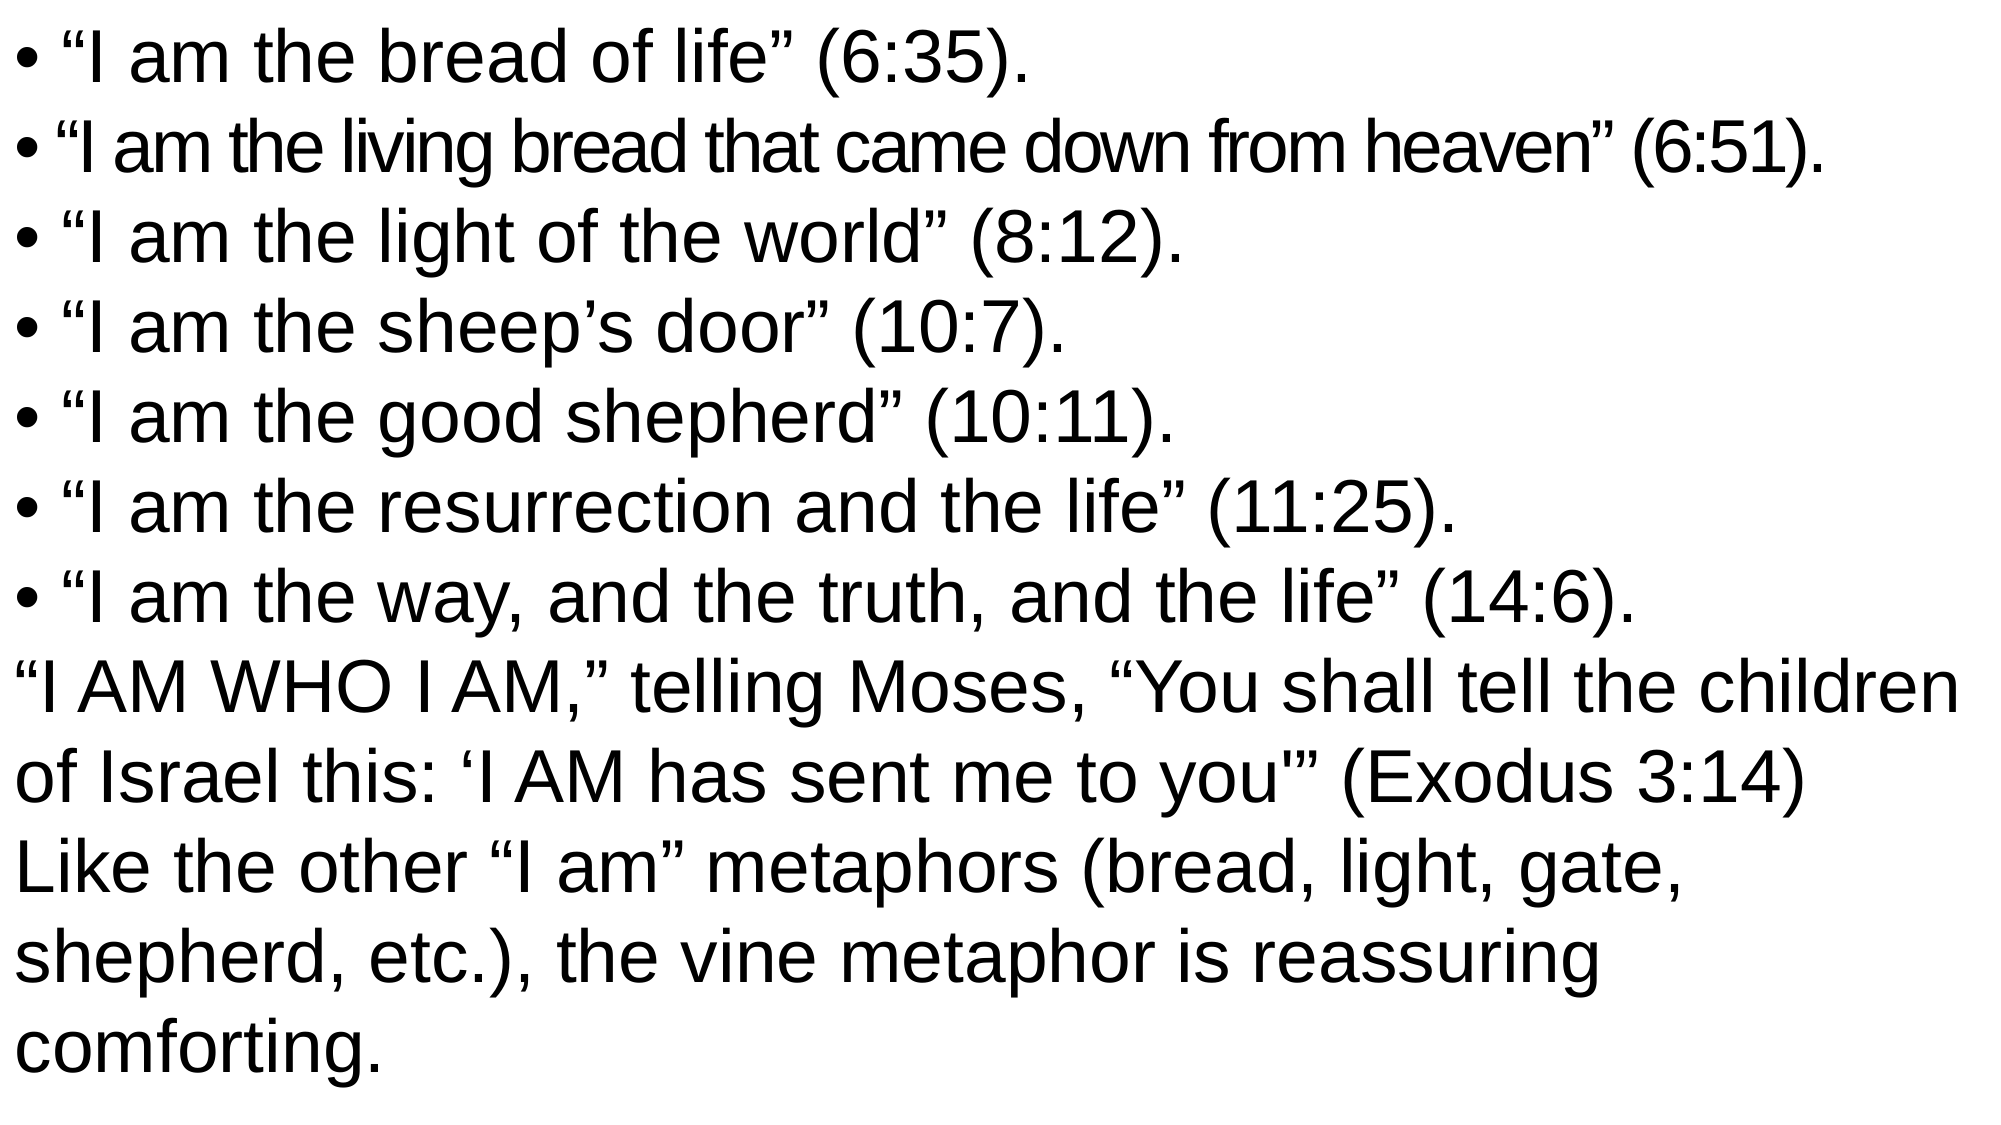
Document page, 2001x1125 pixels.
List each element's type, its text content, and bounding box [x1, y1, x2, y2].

text_box • “I am the bread of life” (6:35). • “I am the living bread that came down from heaven” (6:51). • “I am the light of the world” (8:12). • “I am the sheep’s door” (10:7). • “I am the good shepherd” (10:11). • “I am the resurrection and the life” (11:25). • “I am the way, and the truth, and the life” (14:6). “I AM WHO I AM,” telling Moses, “You shall tell the children of Israel this: ‘I AM has sent me to you'” (Exodus 3:14) Like the other “I am” metaphors (bread, light, gate, shepherd, etc.), the vine metaphor is reassuring comforting. [0, 0, 2000, 1095]
